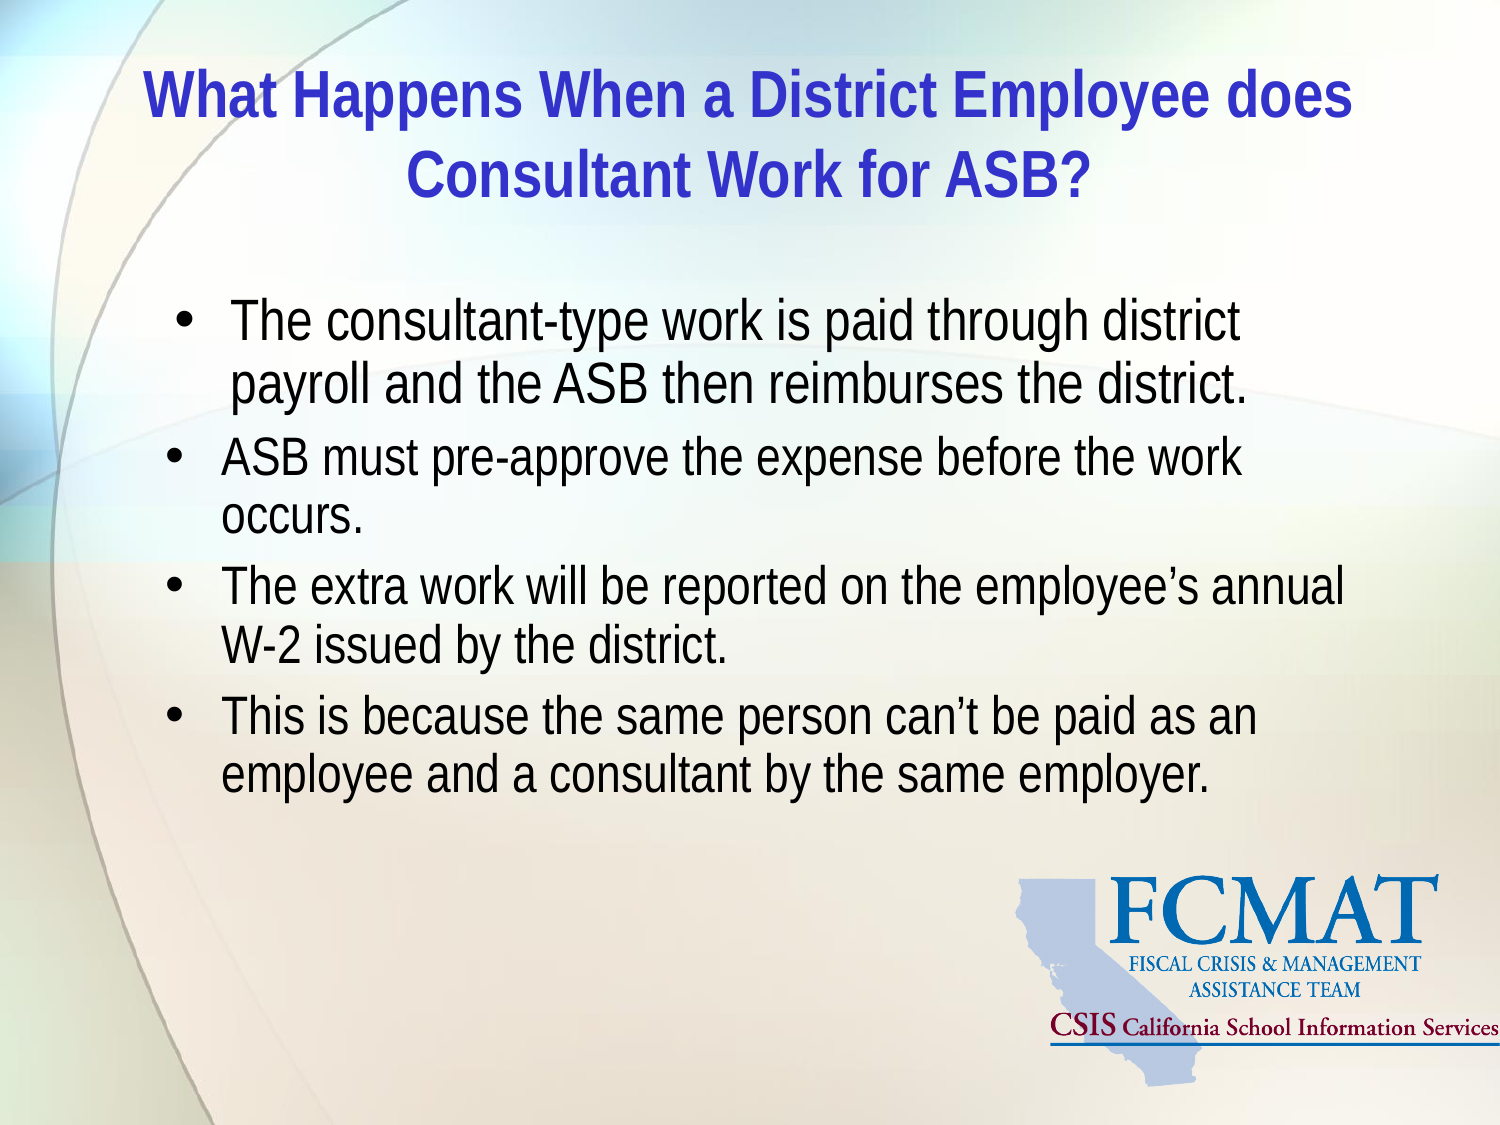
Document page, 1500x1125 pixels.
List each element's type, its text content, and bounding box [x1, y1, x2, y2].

list The consultant-type work is paid through district payroll and the ASB then reimburses the district. ASB must pre-approve the expense before the work occurs. The extra work will be reported on the employee’s annual W-2 issued by the district. This is because the same person can’t be paid as an employee and a consultant by the same employer. [149, 199, 1363, 1101]
title What Happens When a District Employee does Consultant Work for ASB? [74, 87, 1426, 176]
picture [0, 0, 1500, 1125]
